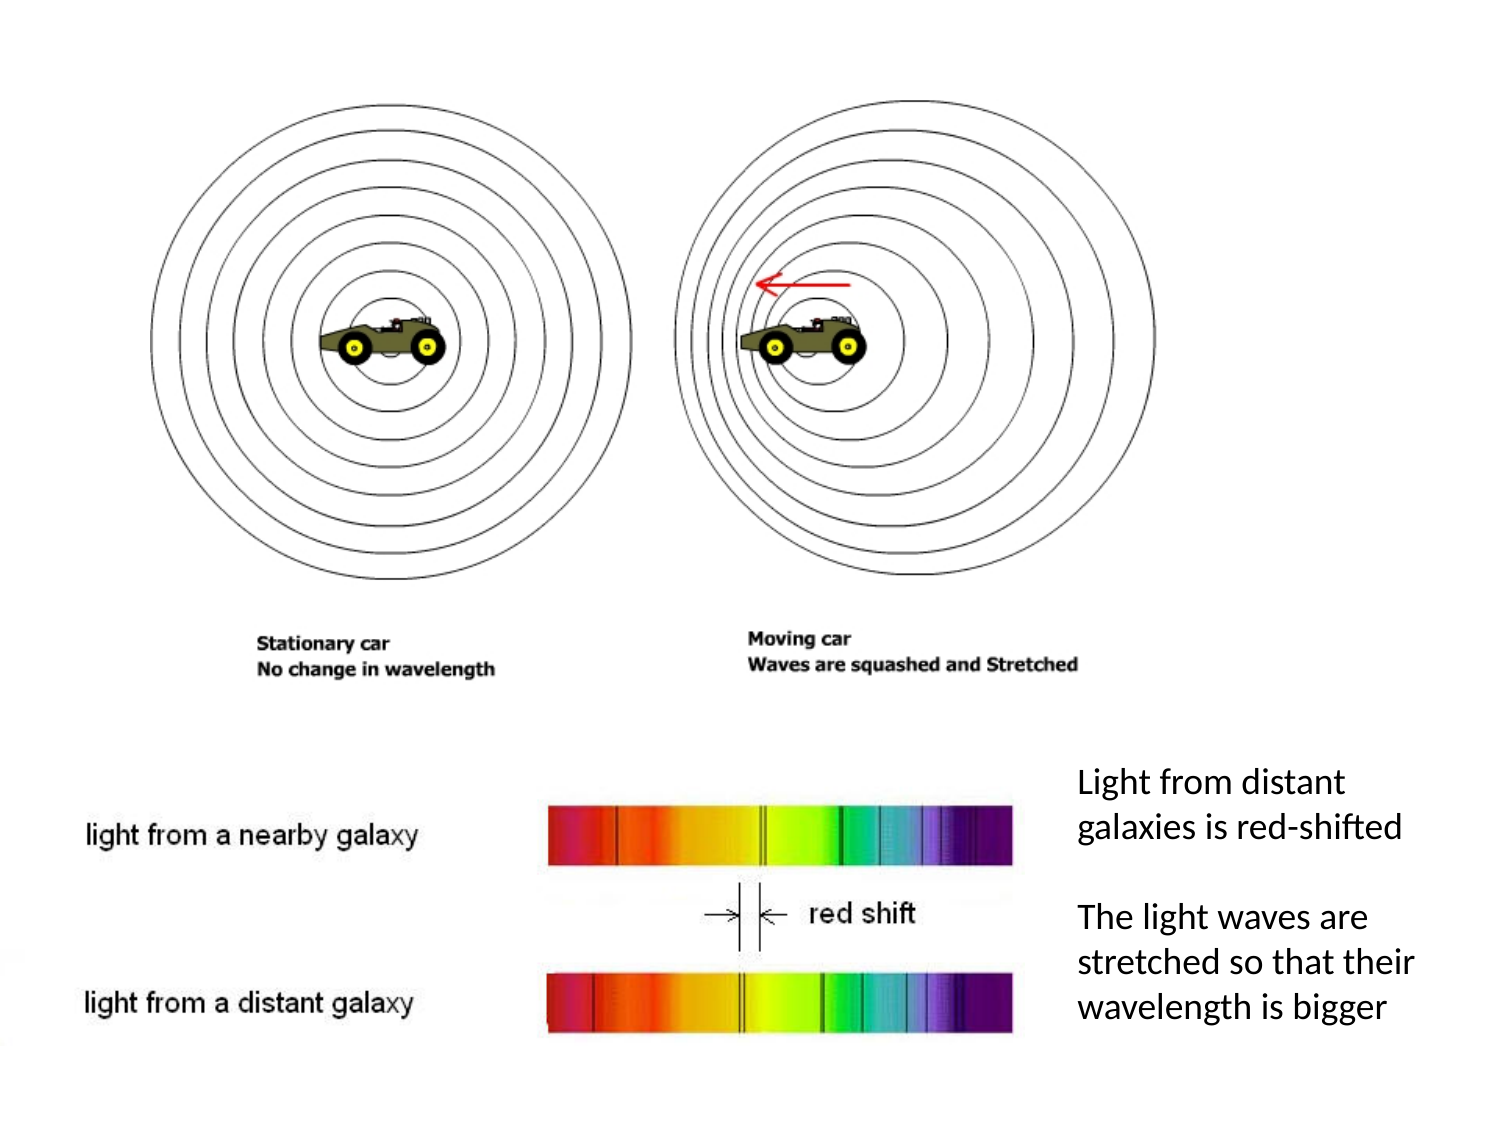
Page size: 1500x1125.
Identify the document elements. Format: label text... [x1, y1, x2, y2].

text_box Light from distant galaxies is red-shifted The light waves are stretched so that their wavelength is bigger [1062, 749, 1463, 1035]
picture [149, 99, 1158, 685]
picture [0, 762, 1026, 1046]
